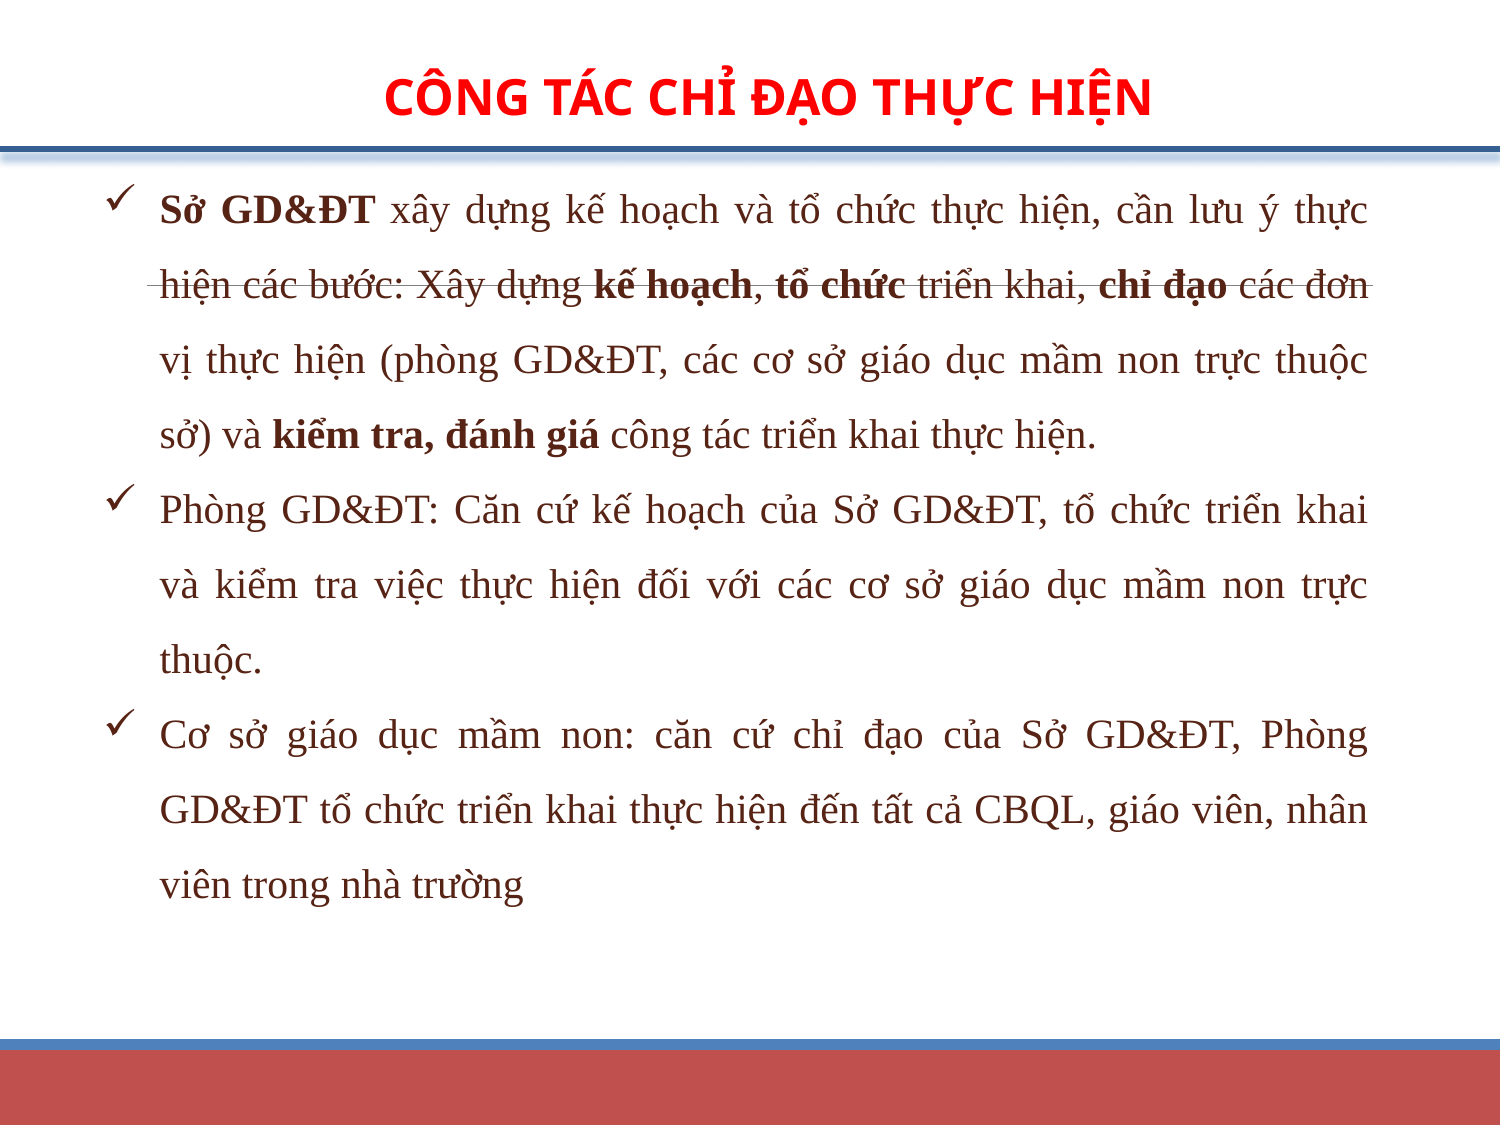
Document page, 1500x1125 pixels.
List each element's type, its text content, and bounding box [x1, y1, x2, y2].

text_box CÔNG TÁC CHỈ ĐẠO THỰC HIỆN [174, 0, 1365, 126]
text_box Sở GD&ĐT xây dựng kế hoạch và tổ chức thực hiện, cần lưu ý thực hiện các bước: Xây dựng kế hoạch, tổ chức triển khai, chỉ đạo các đơn vị thực hiện (phòng GD&ĐT, các cơ sở giáo dục mầm non trực thuộc sở) và kiểm tra, đánh giá công tác triển khai thực hiện. Phòng GD&ĐT: Căn cứ kế hoạch của Sở GD&ĐT, tổ chức triển khai và kiểm tra việc thực hiện đối với các cơ sở giáo dục mầm non trực thuộc. Cơ sở giáo dục mầm non: căn cứ chỉ đạo của Sở GD&ĐT, Phòng GD&ĐT tổ chức triển khai thực hiện đến tất cả CBQL, giáo viên, nhân viên trong nhà trường [88, 168, 1384, 914]
